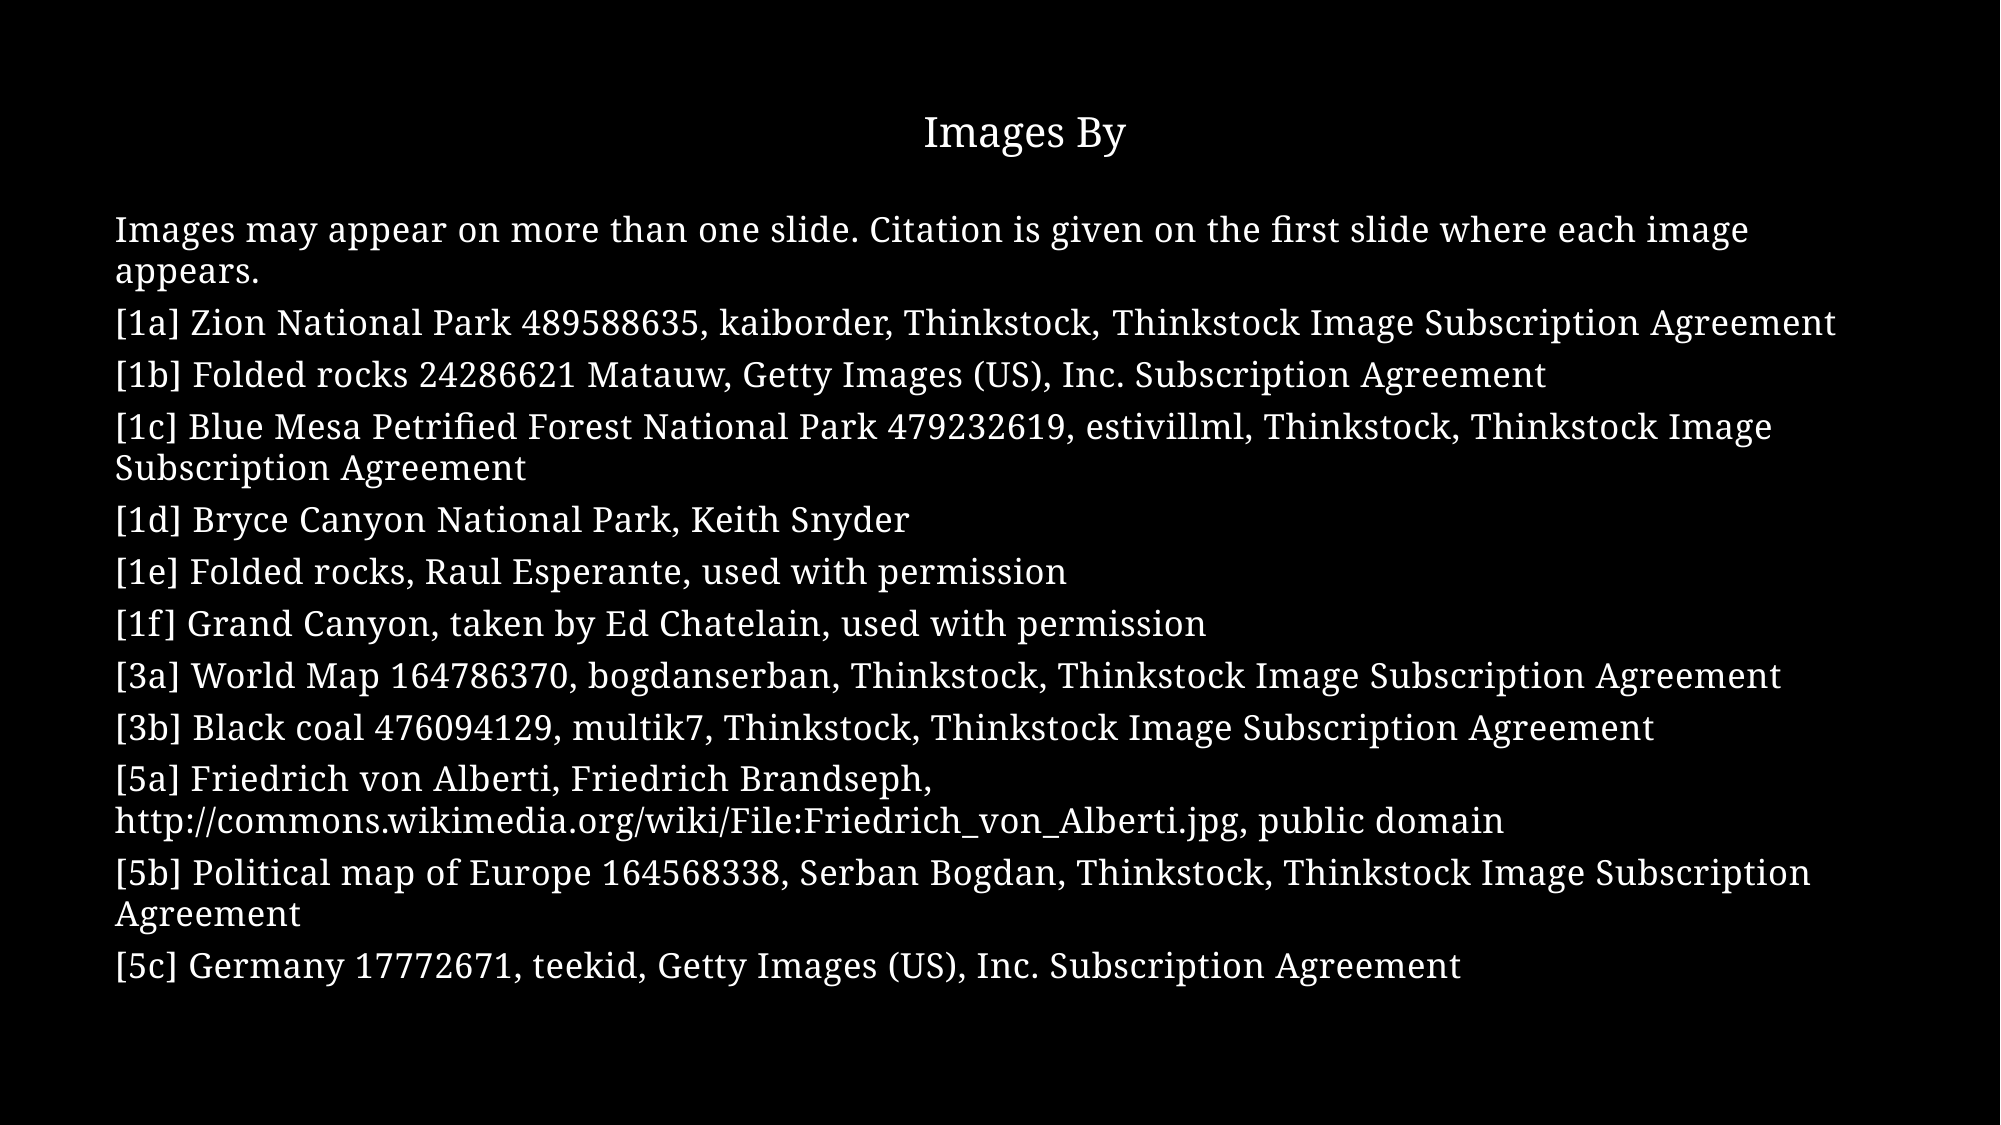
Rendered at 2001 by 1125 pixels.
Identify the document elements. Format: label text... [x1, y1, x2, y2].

text_box Images By [908, 98, 1141, 164]
list Images may appear on more than one slide. Citation is given on the first slide where each image appears. [1a] Zion National Park 489588635, kaiborder, Thinkstock, Thinkstock Image Subscription Agreement [1b] Folded rocks 24286621 Matauw, Getty Images (US), Inc. Subscription Agreement [1c] Blue Mesa Petrified Forest National Park 479232619, estivillml, Thinkstock, Thinkstock Image Subscription Agreement [1d] Bryce Canyon National Park, Keith Snyder [1e] Folded rocks, Raul Esperante, used with permission [1f] Grand Canyon, taken by Ed Chatelain, used with permission [3a] World Map 164786370, bogdanserban, Thinkstock, Thinkstock Image Subscription Agreement [3b] Black coal 476094129, multik7, Thinkstock, Thinkstock Image Subscription Agreement [5a] Friedrich von Alberti, Friedrich Brandseph, http://commons.wikimedia.org/wiki/File:Friedrich_von_Alberti.jpg, public domain [5b] Political map of Europe 164568338, Serban Bogdan, Thinkstock, Thinkstock Image Subscription Agreement [5c] Germany 17772671, teekid, Getty Images (US), Inc. Subscription Agreement [99, 200, 1900, 1000]
